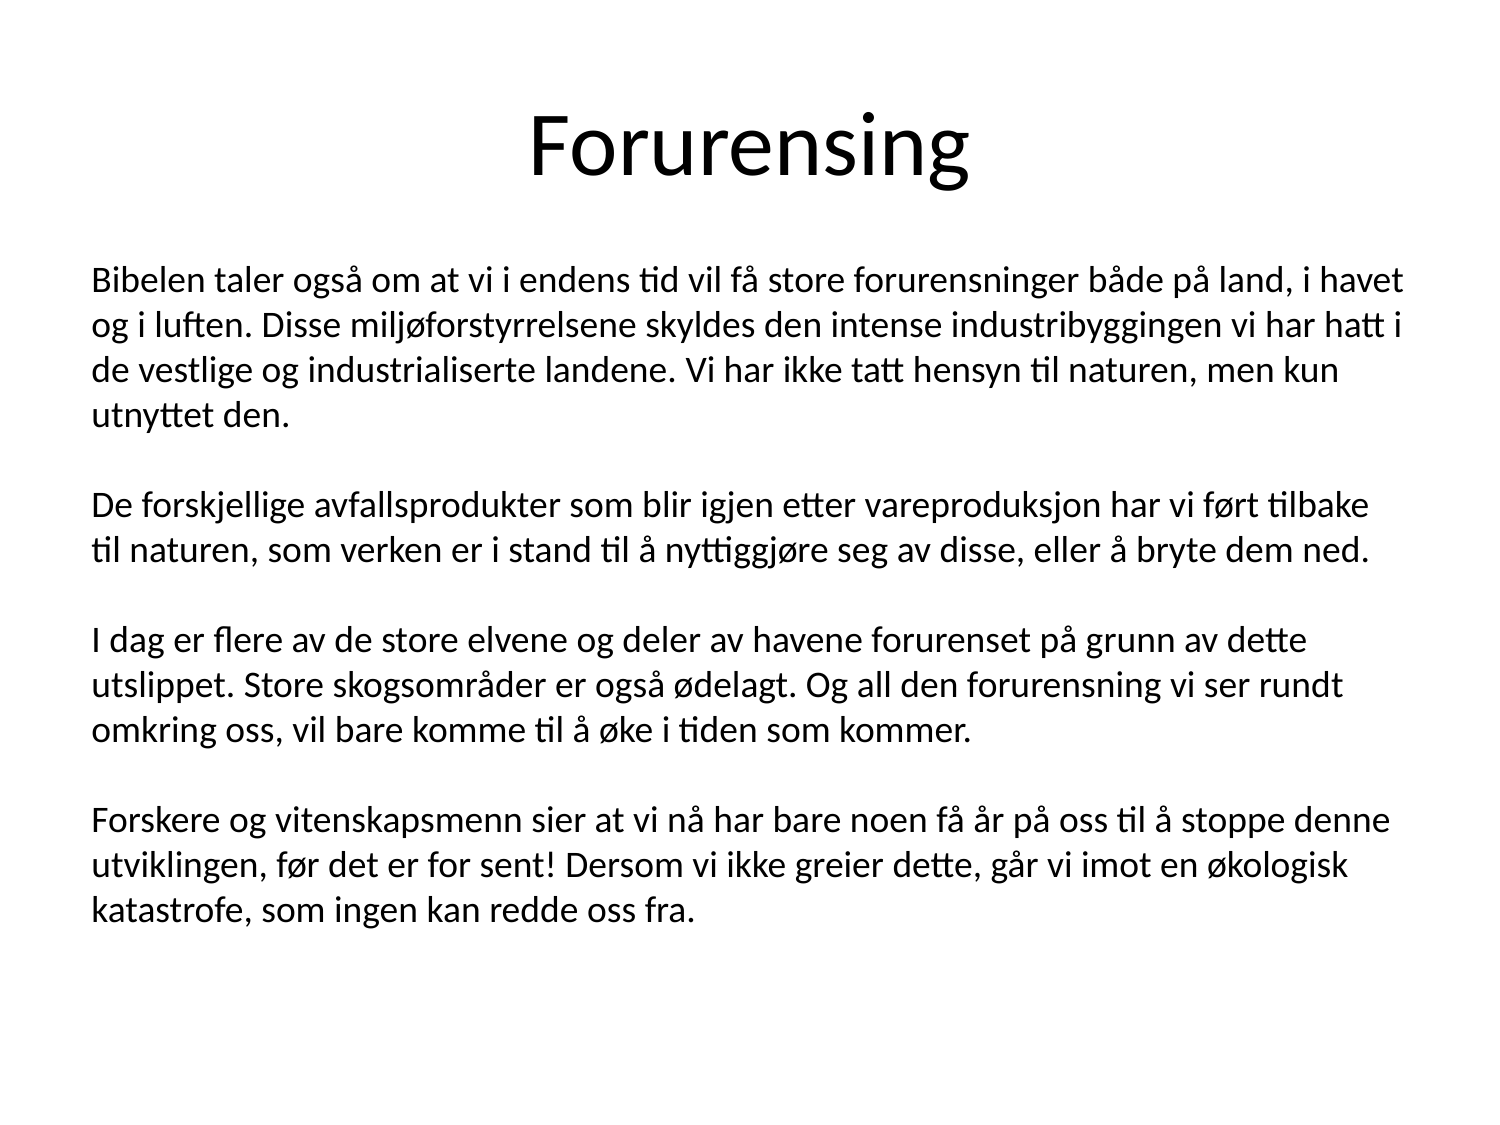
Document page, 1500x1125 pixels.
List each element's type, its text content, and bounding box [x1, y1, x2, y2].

title Forurensing [75, 45, 1425, 233]
list [75, 262, 1425, 1005]
text_box Bibelen taler også om at vi i endens tid vil få store forurensninger både på land, i havet og i luften. Disse miljøforstyrrelsene skyldes den intense industribyggingen vi har hatt i de vestlige og industrialiserte landene. Vi har ikke tatt hensyn til naturen, men kun utnyttet den. De forskjellige avfallsprodukter som blir igjen etter vareproduksjon har vi ført tilbake til naturen, som verken er i stand til å nyttiggjøre seg av disse, eller å bryte dem ned. I dag er flere av de store elvene og deler av havene forurenset på grunn av dette utslippet. Store skogsområder er også ødelagt. Og all den forurensning vi ser rundt omkring oss, vil bare komme til å øke i tiden som kommer. Forskere og vitenskapsmenn sier at vi nå har bare noen få år på oss til å stoppe denne utviklingen, før det er for sent! Dersom vi ikke greier dette, går vi imot en økologisk katastrofe, som ingen kan redde oss fra. [76, 247, 1424, 938]
